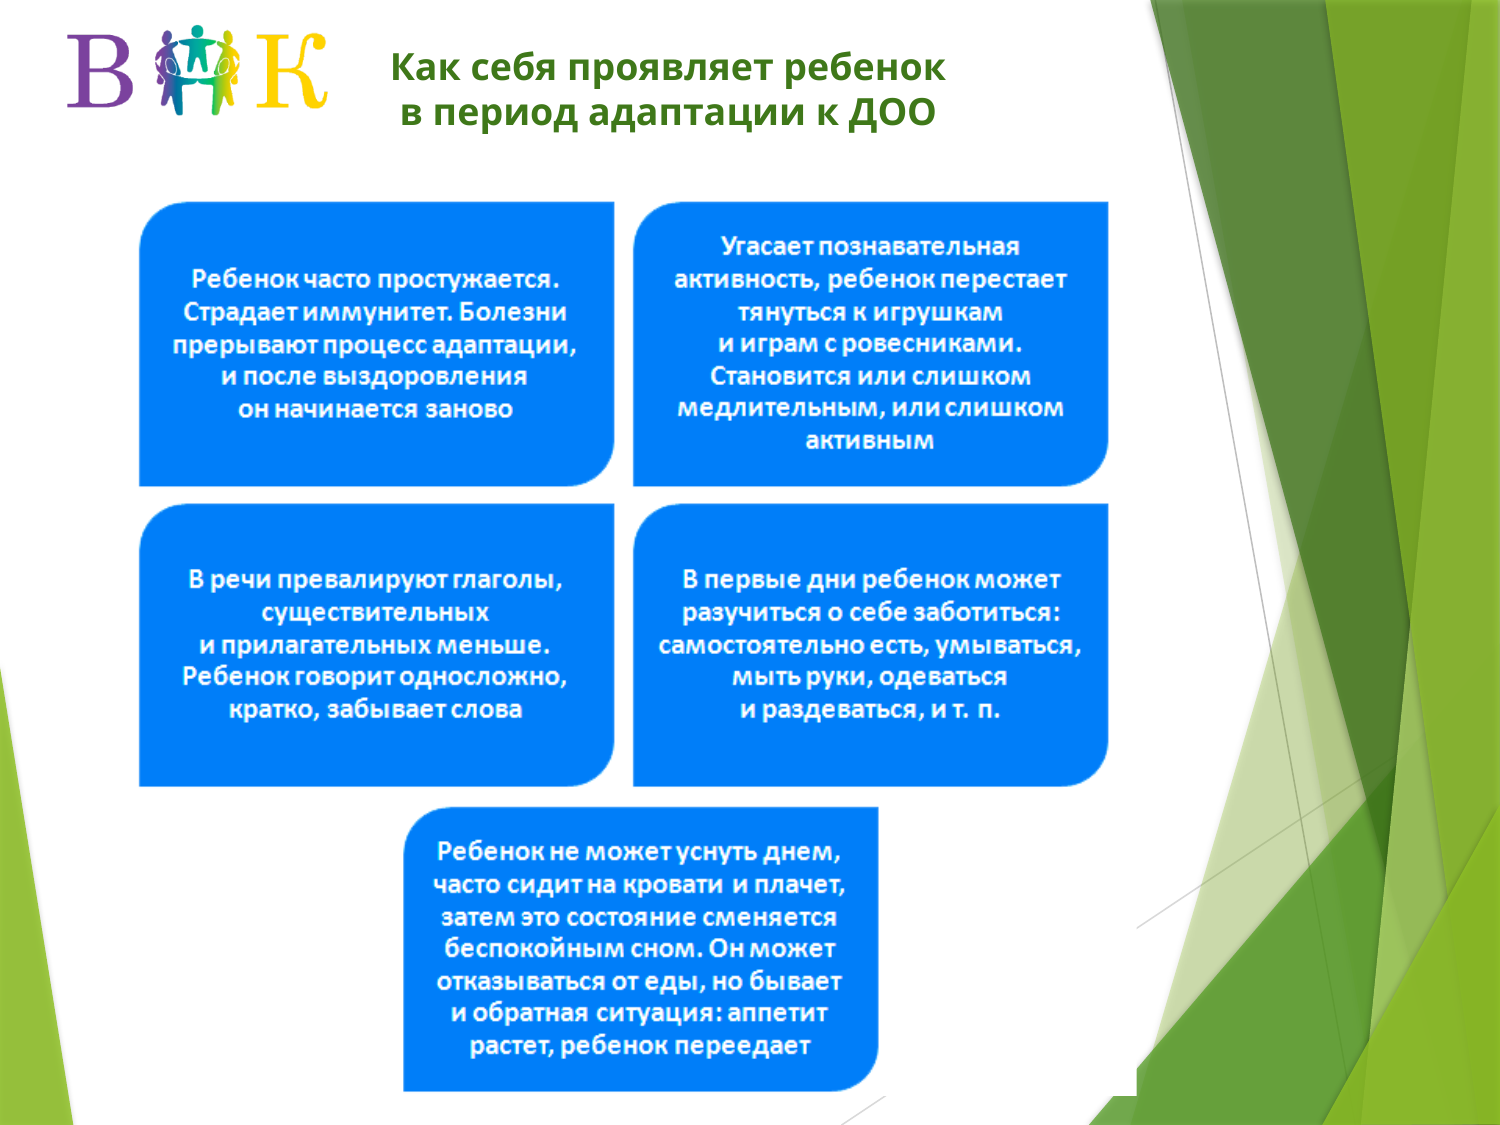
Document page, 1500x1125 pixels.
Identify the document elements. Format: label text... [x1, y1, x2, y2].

picture [46, 0, 359, 143]
picture [116, 186, 1138, 1097]
text_box Как себя проявляет ребенок в период адаптации к ДОО [375, 35, 1055, 140]
